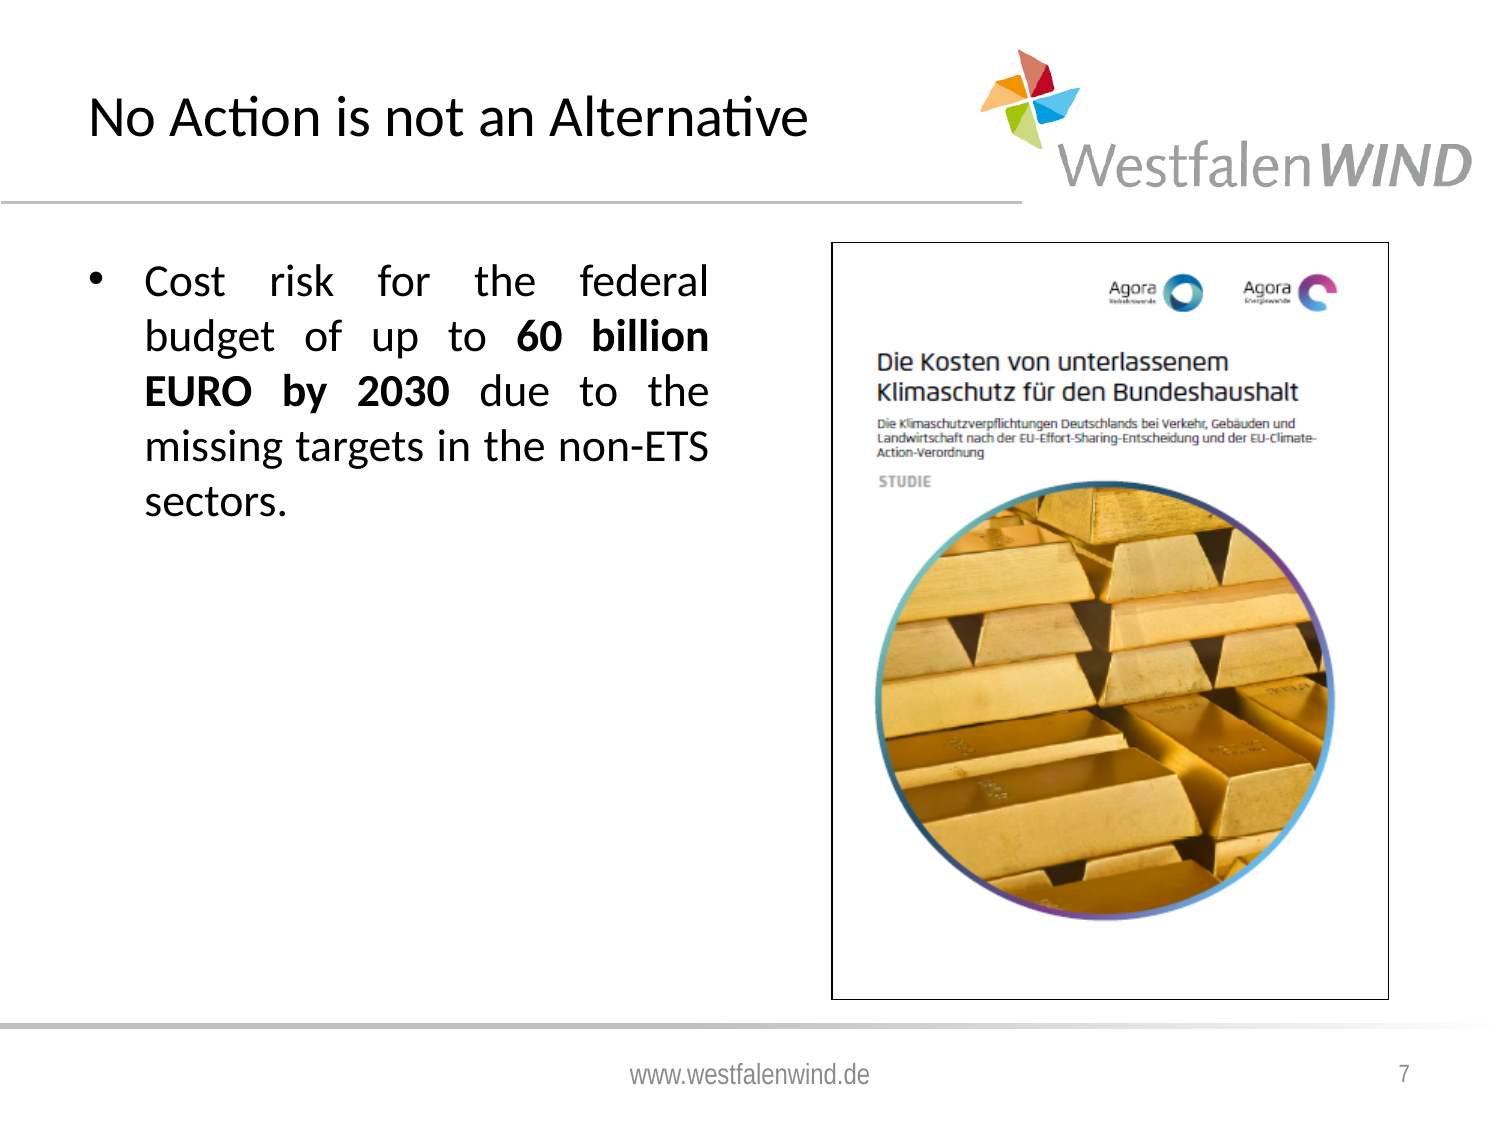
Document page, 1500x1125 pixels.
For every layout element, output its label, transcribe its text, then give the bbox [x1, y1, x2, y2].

picture [832, 242, 1389, 1000]
slide_number 7 [1074, 1042, 1425, 1103]
picture [1424, 38, 1482, 199]
title No Action is not an Alternative [73, 19, 1424, 207]
footer www.westfalenwind.de [512, 1042, 988, 1103]
list Cost risk for the federal budget of up to 60 billion EURO by 2030 due to the missing targets in the non-ETS sectors. [73, 243, 725, 986]
